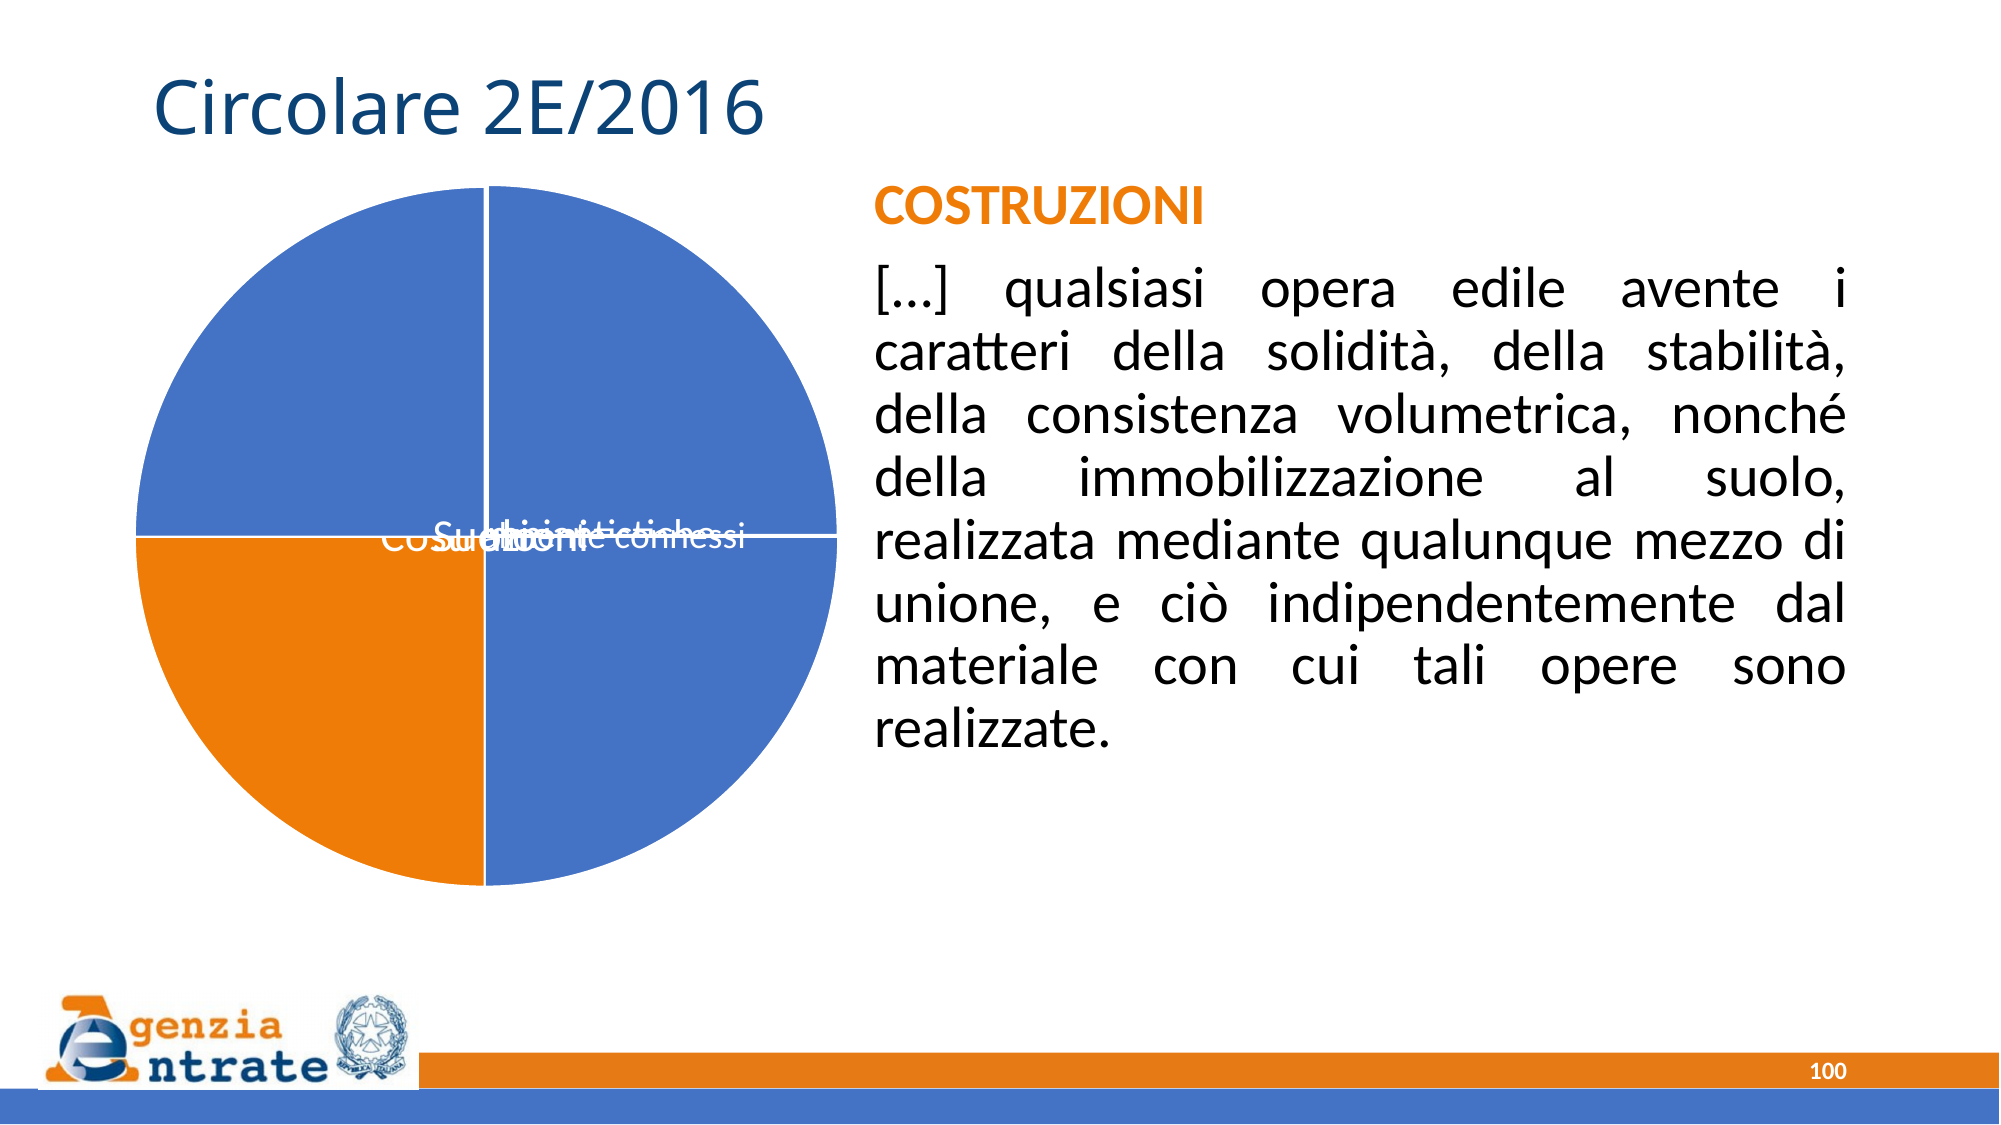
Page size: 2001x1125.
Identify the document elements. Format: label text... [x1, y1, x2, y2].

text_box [80, 105, 914, 939]
text_box COSTRUZIONI […] qualsiasi opera edile avente i caratteri della solidità, della stabilità, della consistenza volumetrica, nonché della immobilizzazione al suolo, realizzata mediante qualunque mezzo di unione, e ciò indipendentemente dal materiale con cui tali opere sono realizzate. [859, 166, 1863, 1001]
title Circolare 2E/2016 [137, 59, 1863, 160]
picture [38, 990, 419, 1090]
